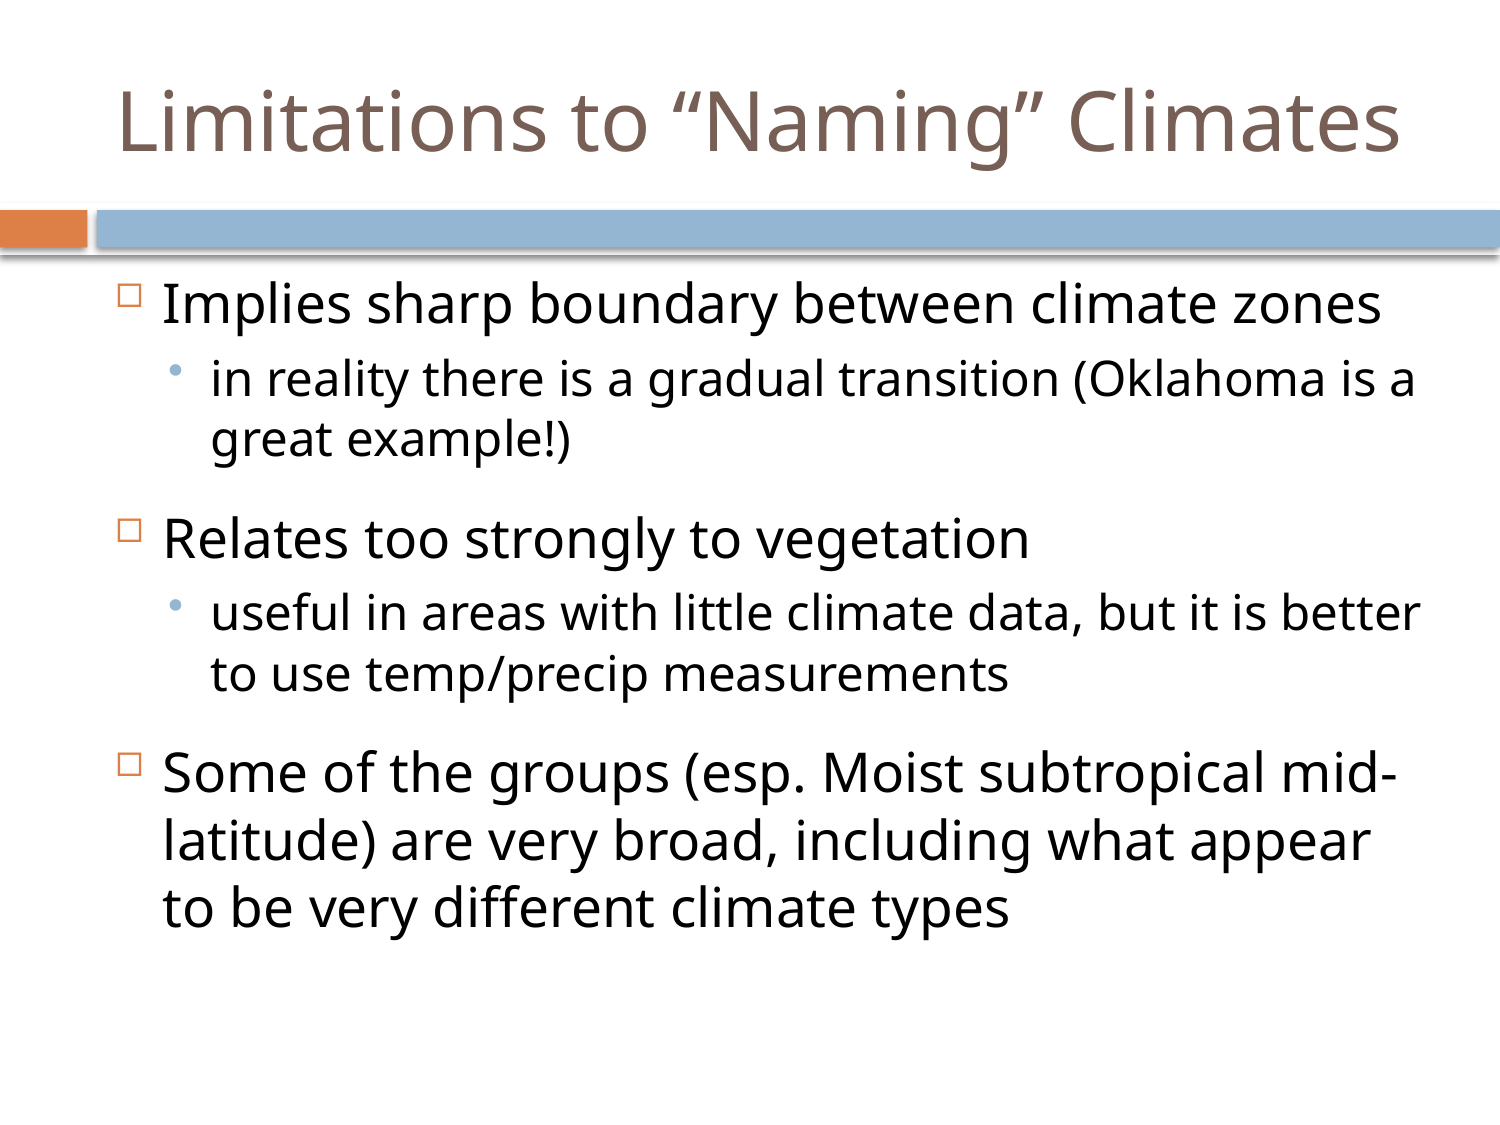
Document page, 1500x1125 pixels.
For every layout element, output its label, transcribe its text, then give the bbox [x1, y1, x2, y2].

list Implies sharp boundary between climate zones in reality there is a gradual transition (Oklahoma is a great example!) Relates too strongly to vegetation useful in areas with little climate data, but it is better to use temp/precip measurements Some of the groups (esp. Moist subtropical mid-latitude) are very broad, including what appear to be very different climate types [100, 262, 1438, 1000]
title Limitations to “Naming” Climates [100, 37, 1438, 200]
